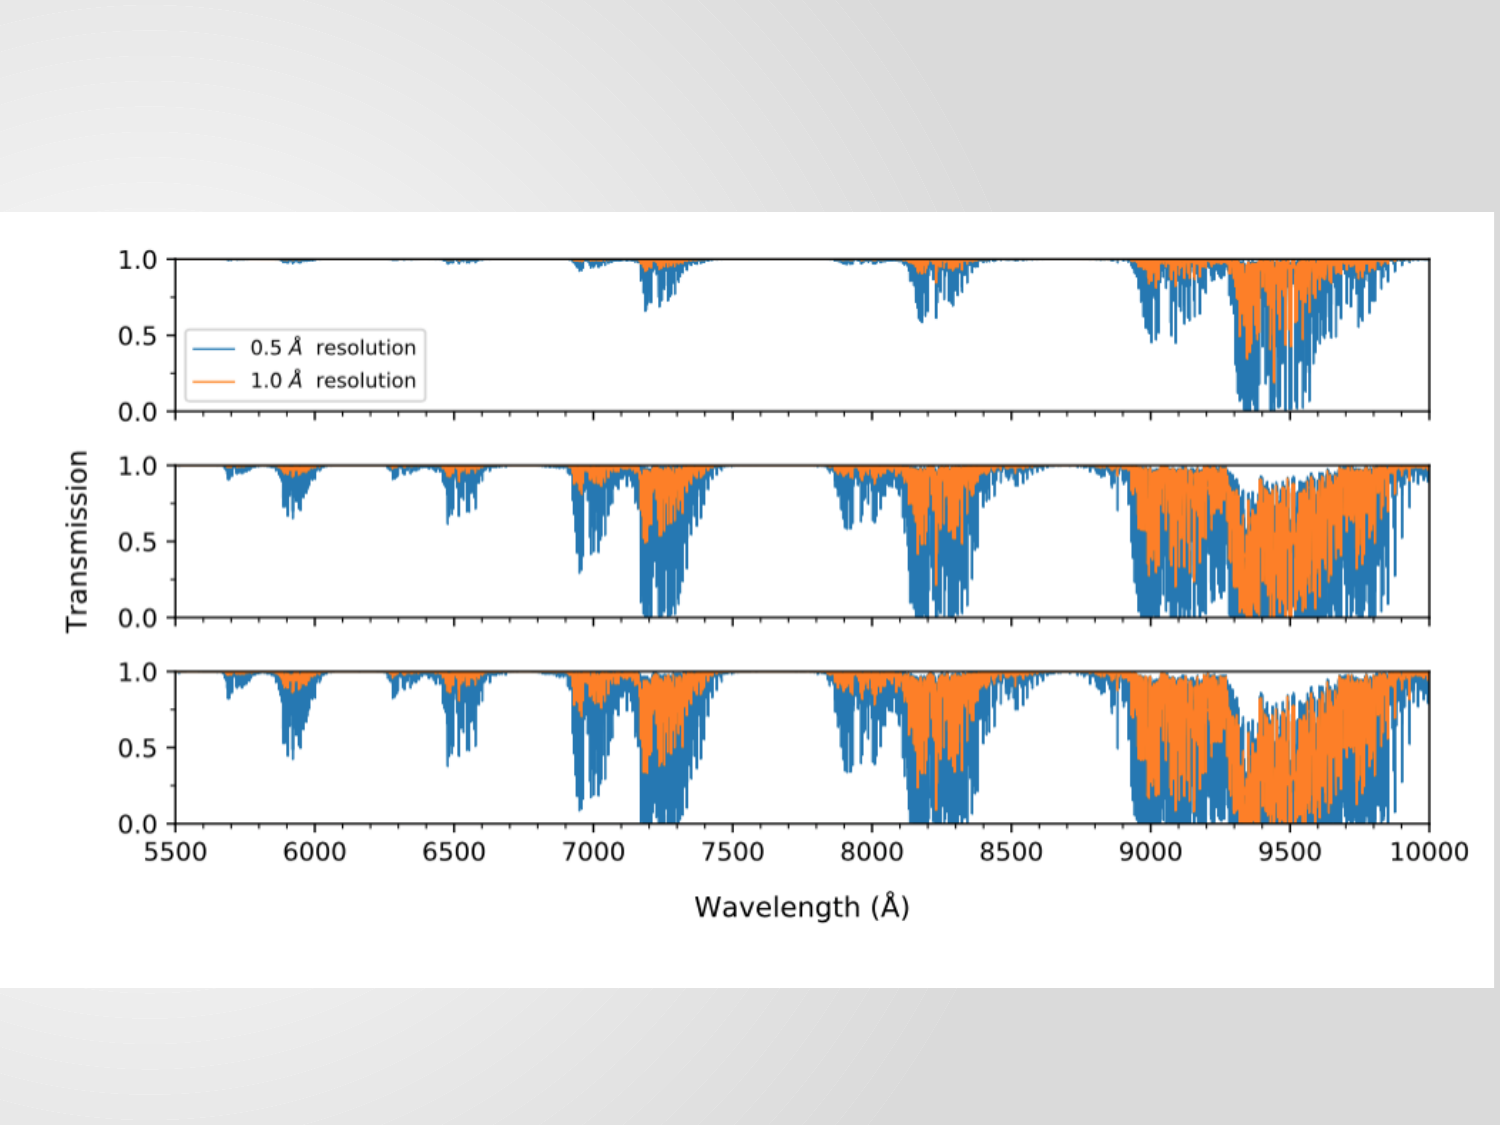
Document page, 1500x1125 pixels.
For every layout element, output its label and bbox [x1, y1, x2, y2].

list [0, 211, 1495, 988]
